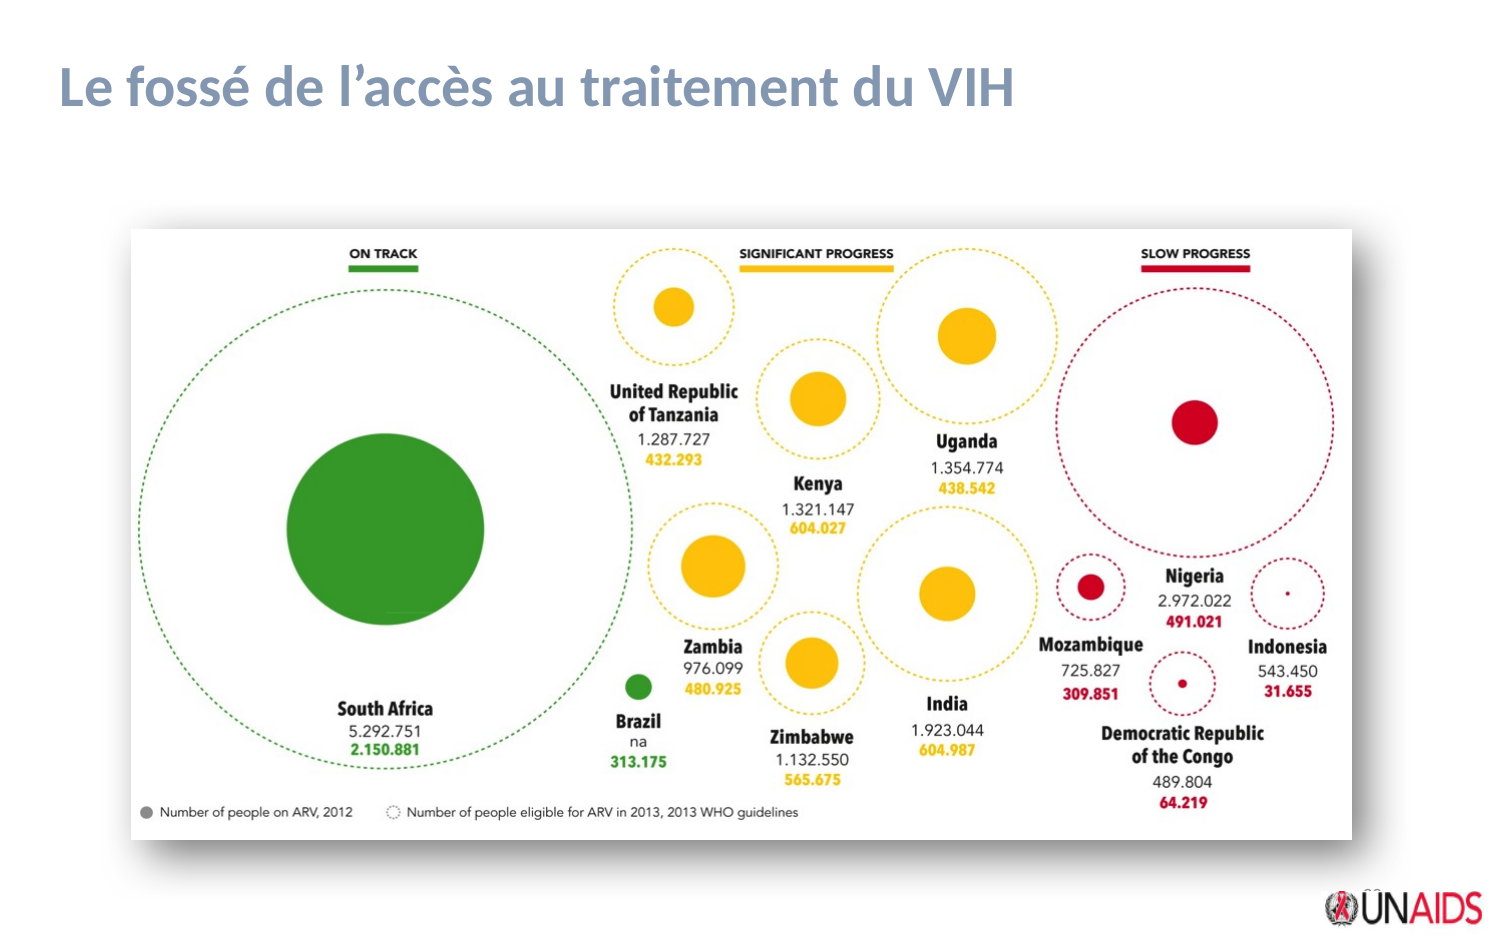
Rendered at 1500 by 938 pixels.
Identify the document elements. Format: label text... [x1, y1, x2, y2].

picture [1321, 891, 1500, 938]
picture [131, 229, 1352, 840]
slide_number 32 [1059, 868, 1397, 919]
text_box Le fossé de l’accès au traitement du VIH [59, 48, 1432, 119]
